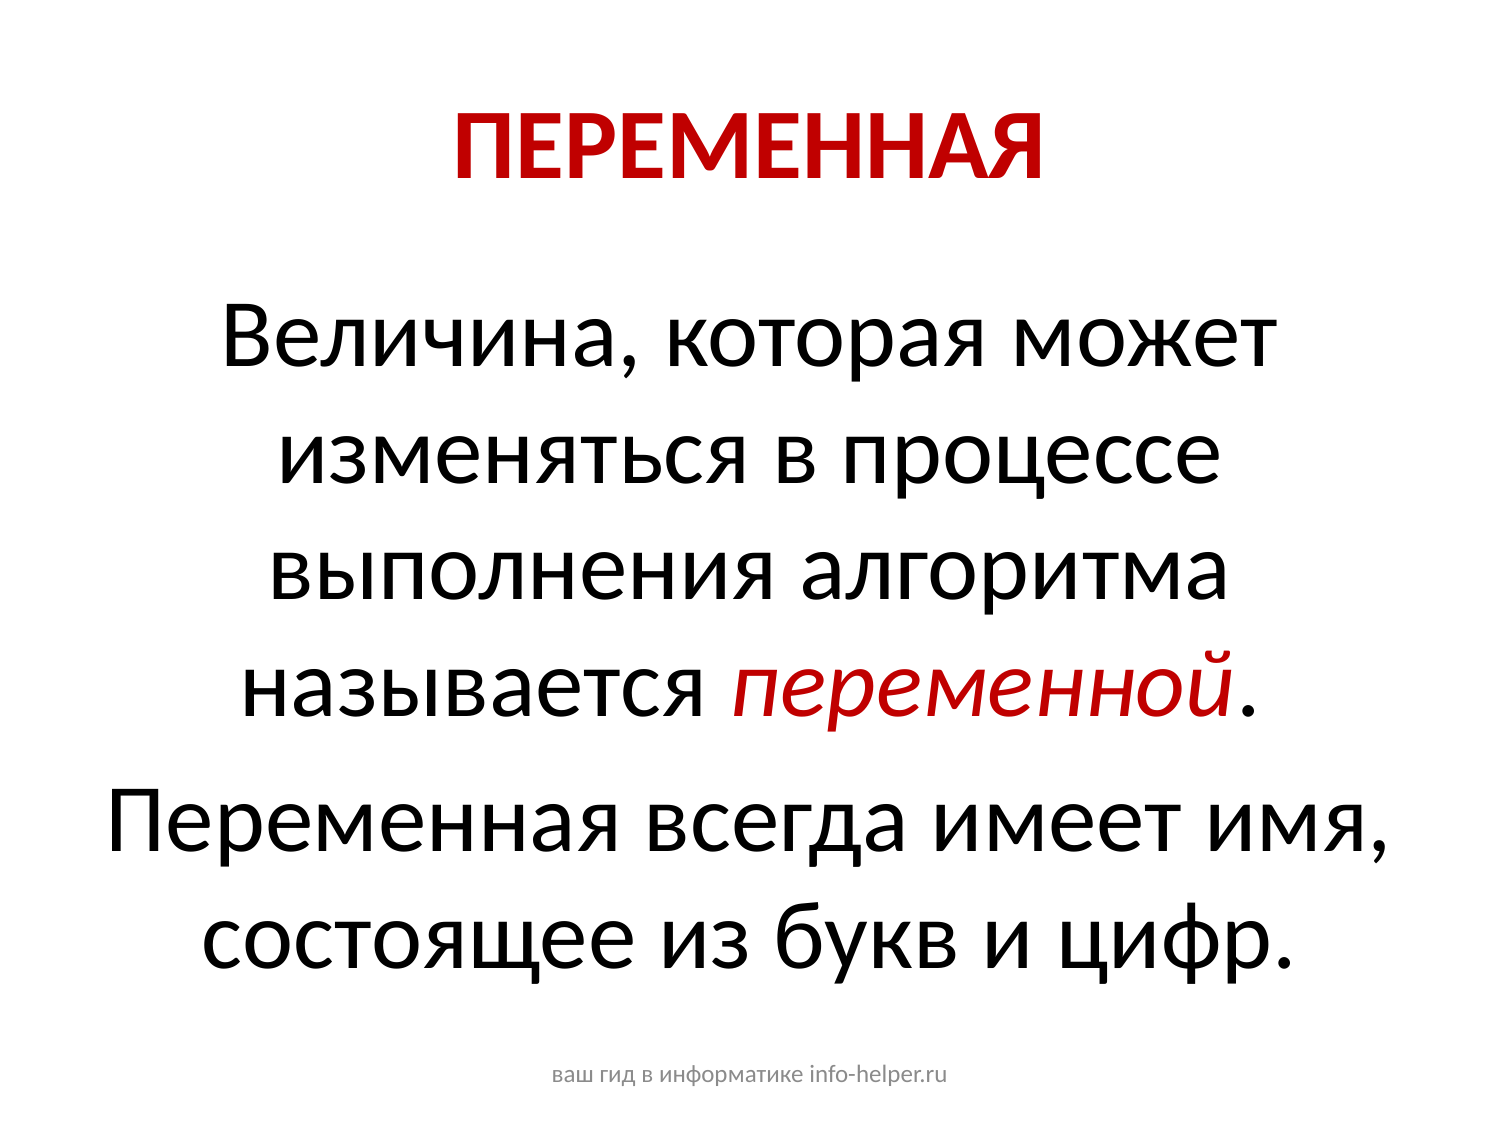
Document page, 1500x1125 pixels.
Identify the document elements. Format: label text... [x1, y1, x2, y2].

list Величина, которая может изменяться в процессе выполнения алгоритма называется переменной. Переменная всегда имеет имя, состоящее из букв и цифр. [75, 262, 1425, 1005]
footer ваш гид в информатике info-helper.ru [512, 1042, 988, 1103]
title ПЕРЕМЕННАЯ [75, 45, 1425, 233]
